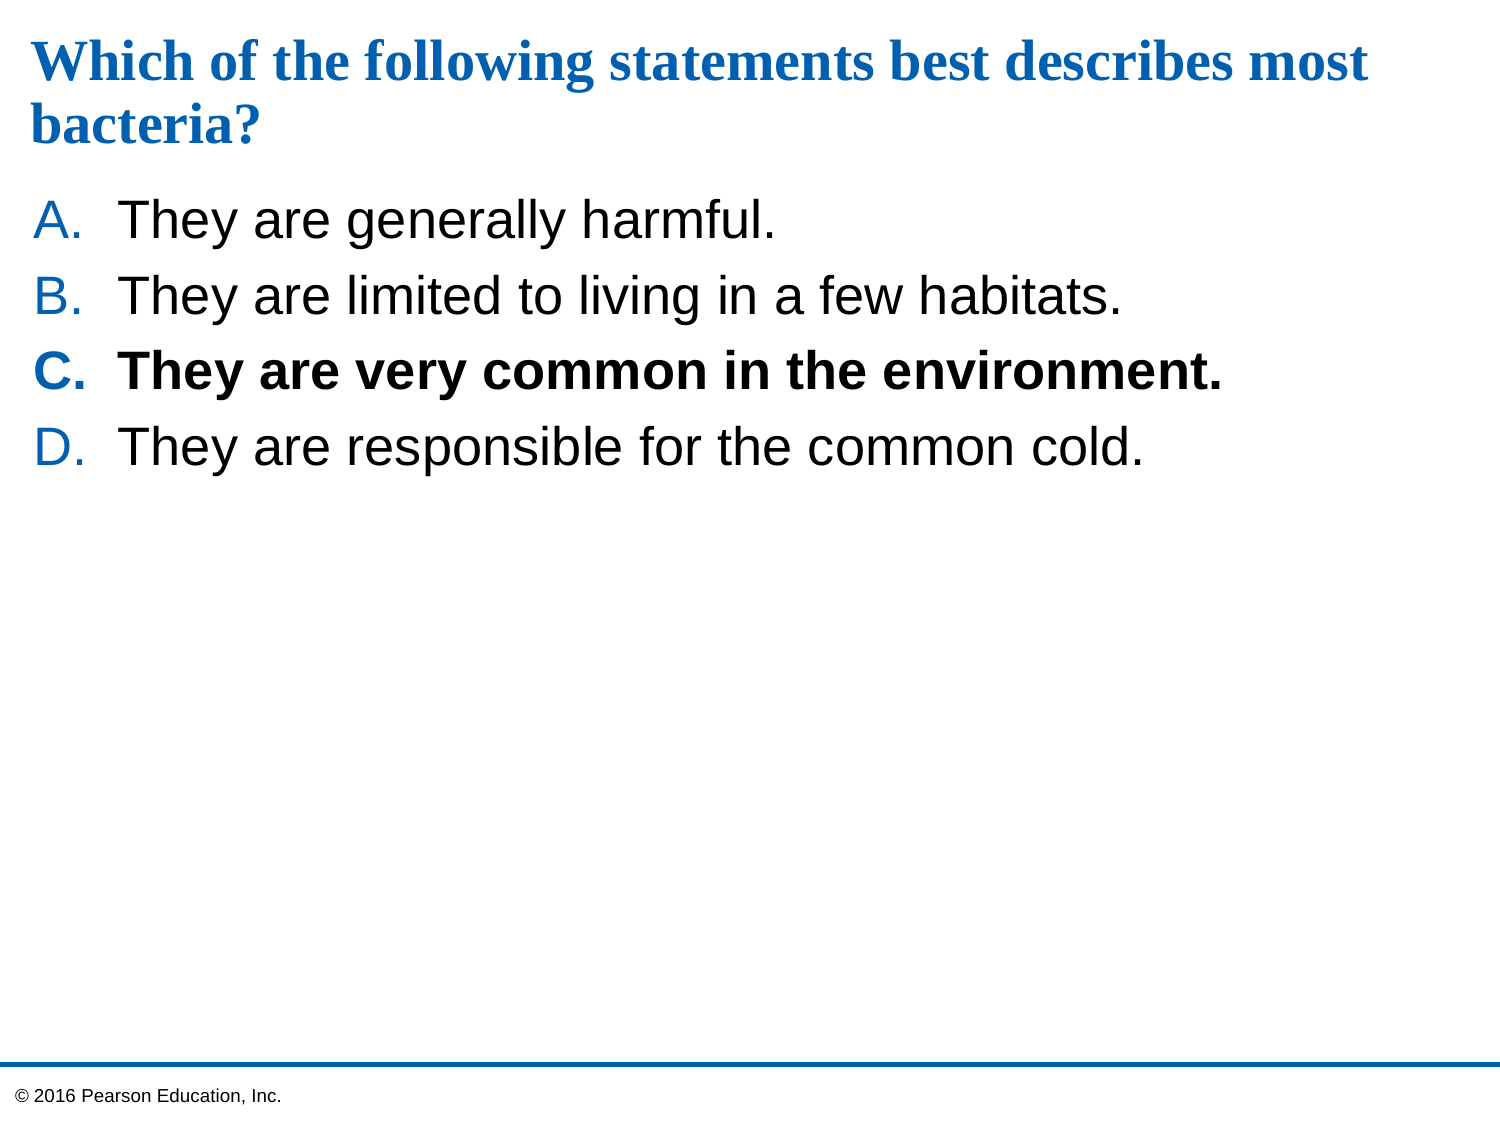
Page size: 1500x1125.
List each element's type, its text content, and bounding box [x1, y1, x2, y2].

title Which of the following statements best describes most bacteria? [29, 29, 1470, 165]
list They are generally harmful. They are limited to living in a few habitats. They are very common in the environment. They are responsible for the common cold. [23, 184, 1464, 1043]
footer © 2016 Pearson Education, Inc. [0, 1064, 507, 1125]
